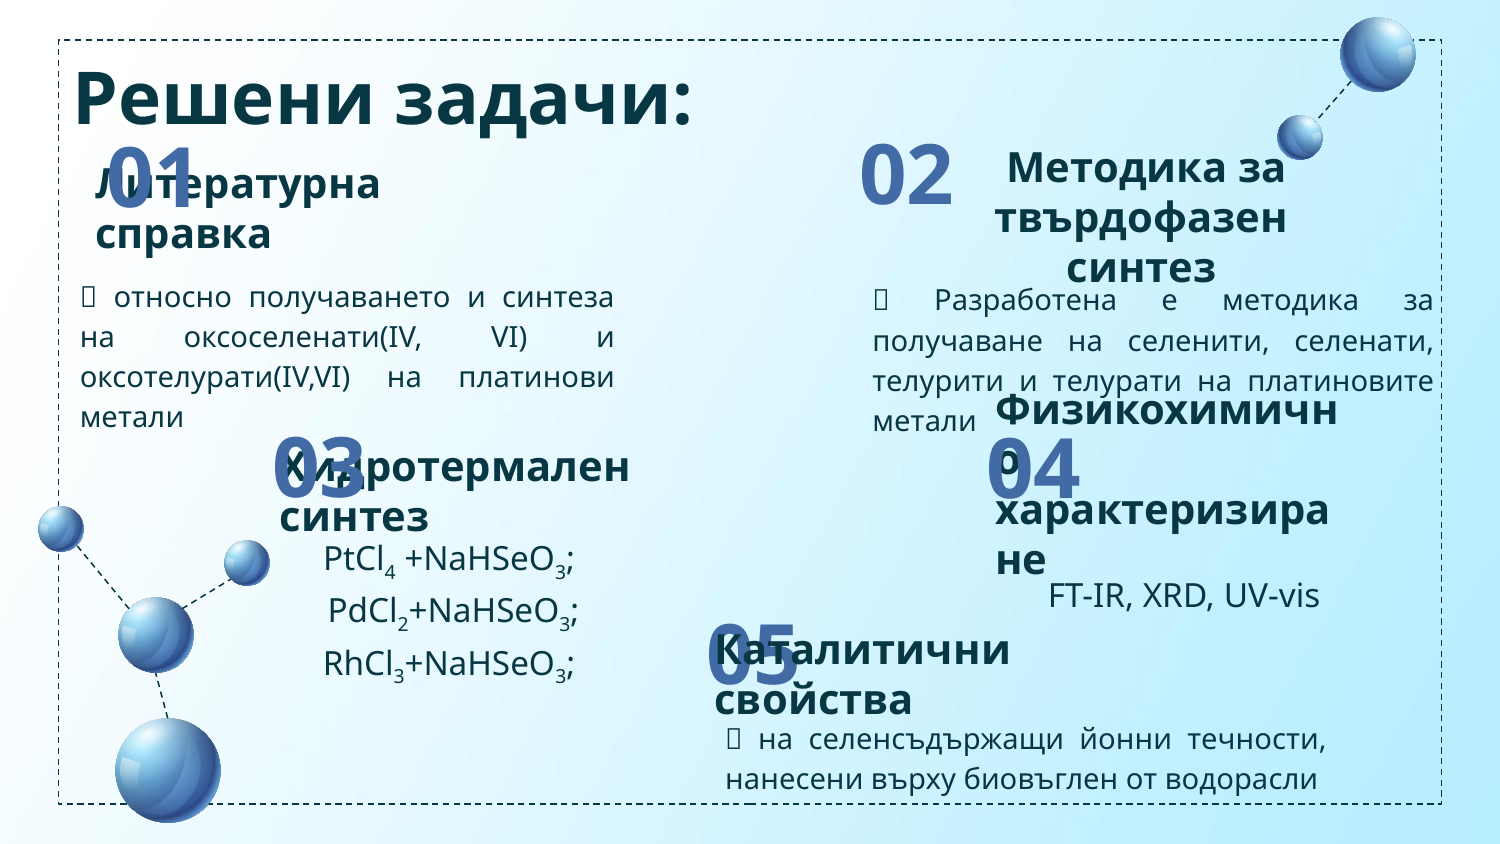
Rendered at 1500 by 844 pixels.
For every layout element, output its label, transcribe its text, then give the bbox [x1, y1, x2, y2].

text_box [38, 506, 270, 824]
picture [0, 0, 1500, 844]
subtitle FT-IR, XRD, UV-vis [1032, 552, 1337, 643]
subtitle  Разработена е методика за получаване на селенити, селенати, телурити и телурати на платиновите метали [857, 261, 1450, 352]
text_box 05 [691, 619, 869, 717]
title Хидротермален синтез [438, 479, 768, 555]
title 03 [257, 432, 438, 530]
title 04 [971, 433, 1152, 531]
text_box Каталитични свойства [699, 662, 1202, 738]
title 02 [844, 142, 981, 236]
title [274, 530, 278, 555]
subtitle PtCl4 +NaHSeO3; PdCl2+NaHSeO3; RhCl3+NaHSeO3; [278, 515, 620, 606]
title Методика за твърдофазен синтез [857, 231, 1437, 261]
title Физикохимично характеризиране [980, 523, 1373, 599]
title 01 [91, 142, 220, 240]
text_box  на селенсъдържащи йонни течности, нанесени върху биовъглен от водорасли [710, 700, 1342, 790]
subtitle  относно получаването и синтеза на оксоселенати(IV, VI) и оксотелурати(IV,VI) на платинови метали [64, 257, 631, 348]
title Литературна справка [80, 196, 554, 257]
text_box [1276, 16, 1416, 161]
title Решени задачи: [57, 36, 1271, 142]
